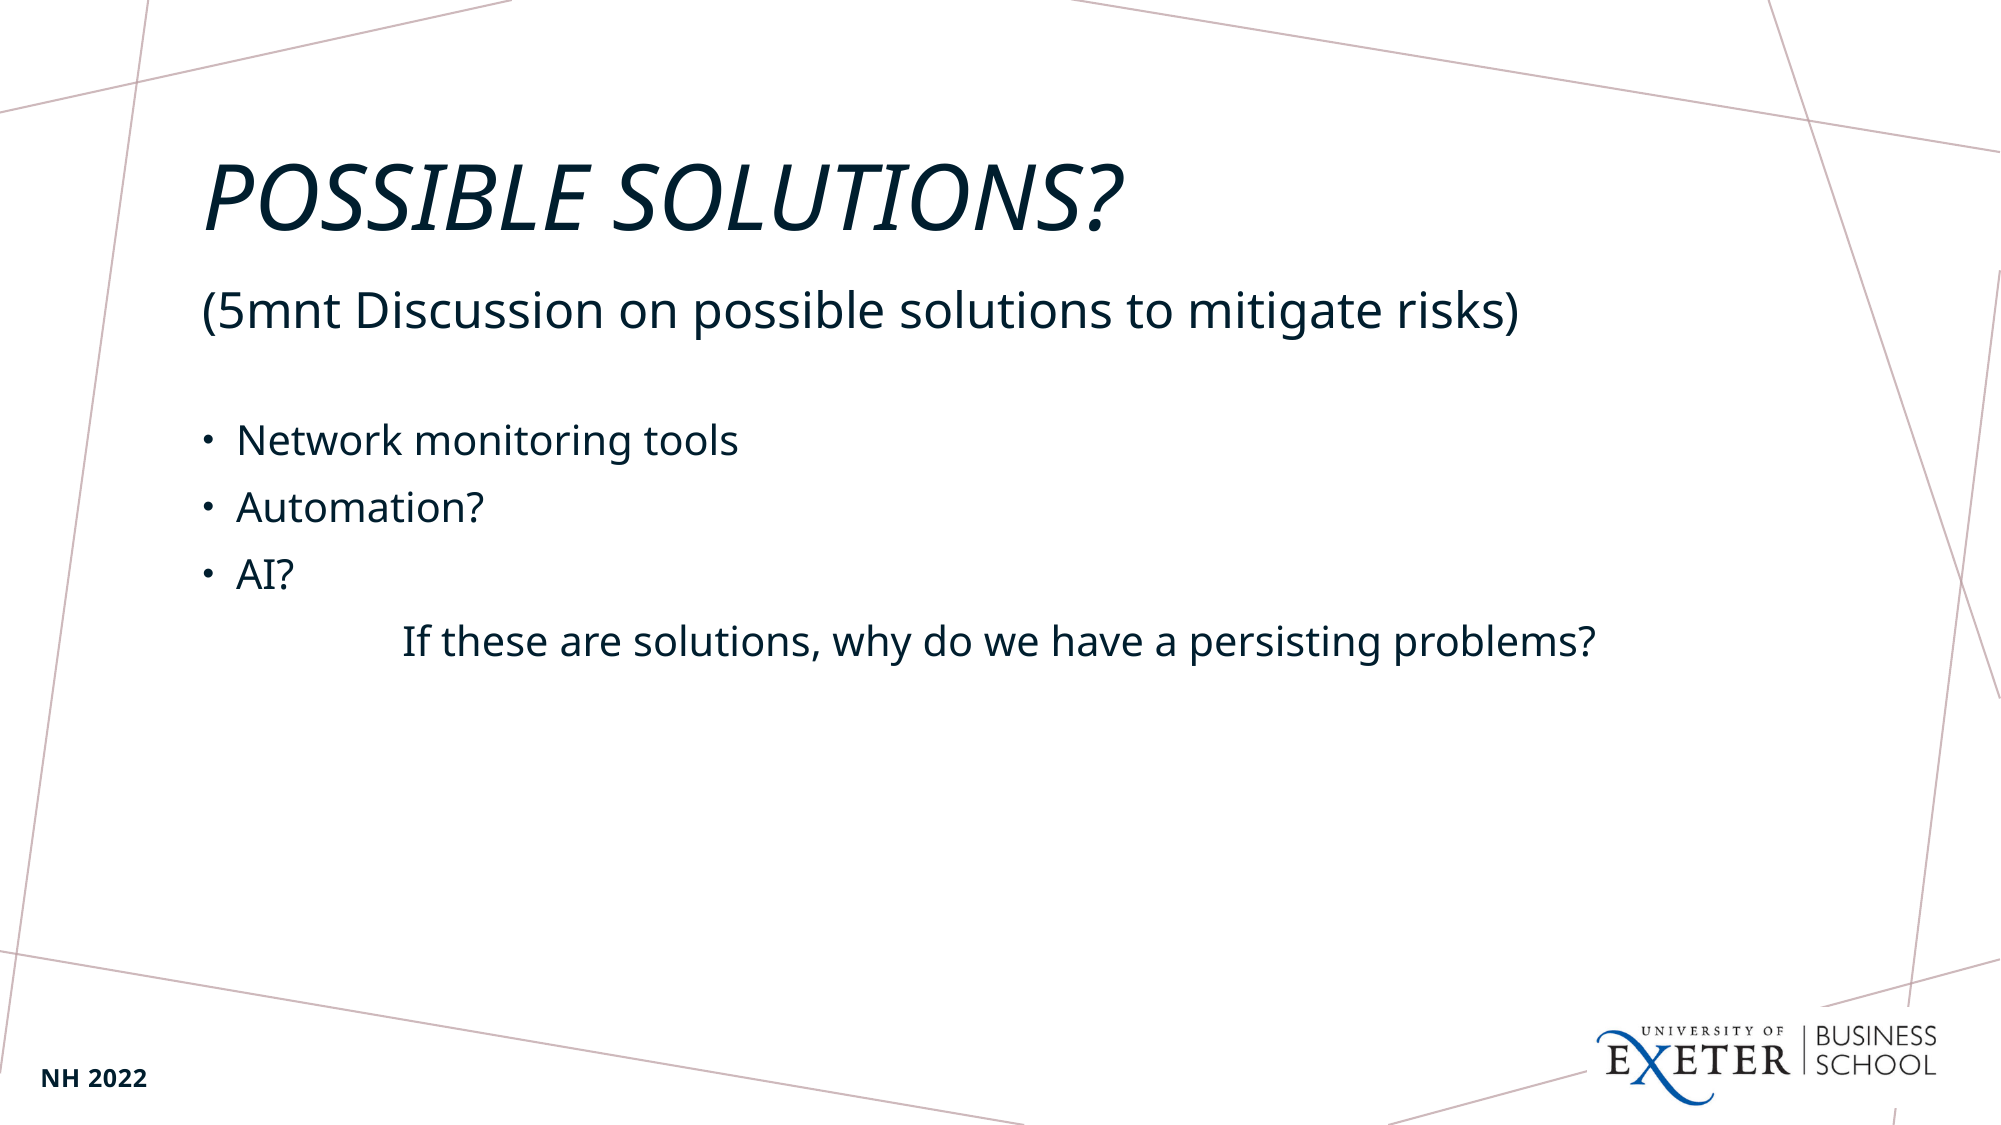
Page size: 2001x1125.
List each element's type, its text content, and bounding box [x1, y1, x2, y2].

list (5mnt Discussion on possible solutions to mitigate risks) [187, 271, 1813, 357]
title Possible solutions? [187, 87, 1938, 315]
text_box Network monitoring tools Automation? AI? If these are solutions, why do we have a persisting problems? [187, 406, 1813, 676]
picture [1587, 1007, 1948, 1108]
footer NH 2022 [25, 1049, 764, 1110]
